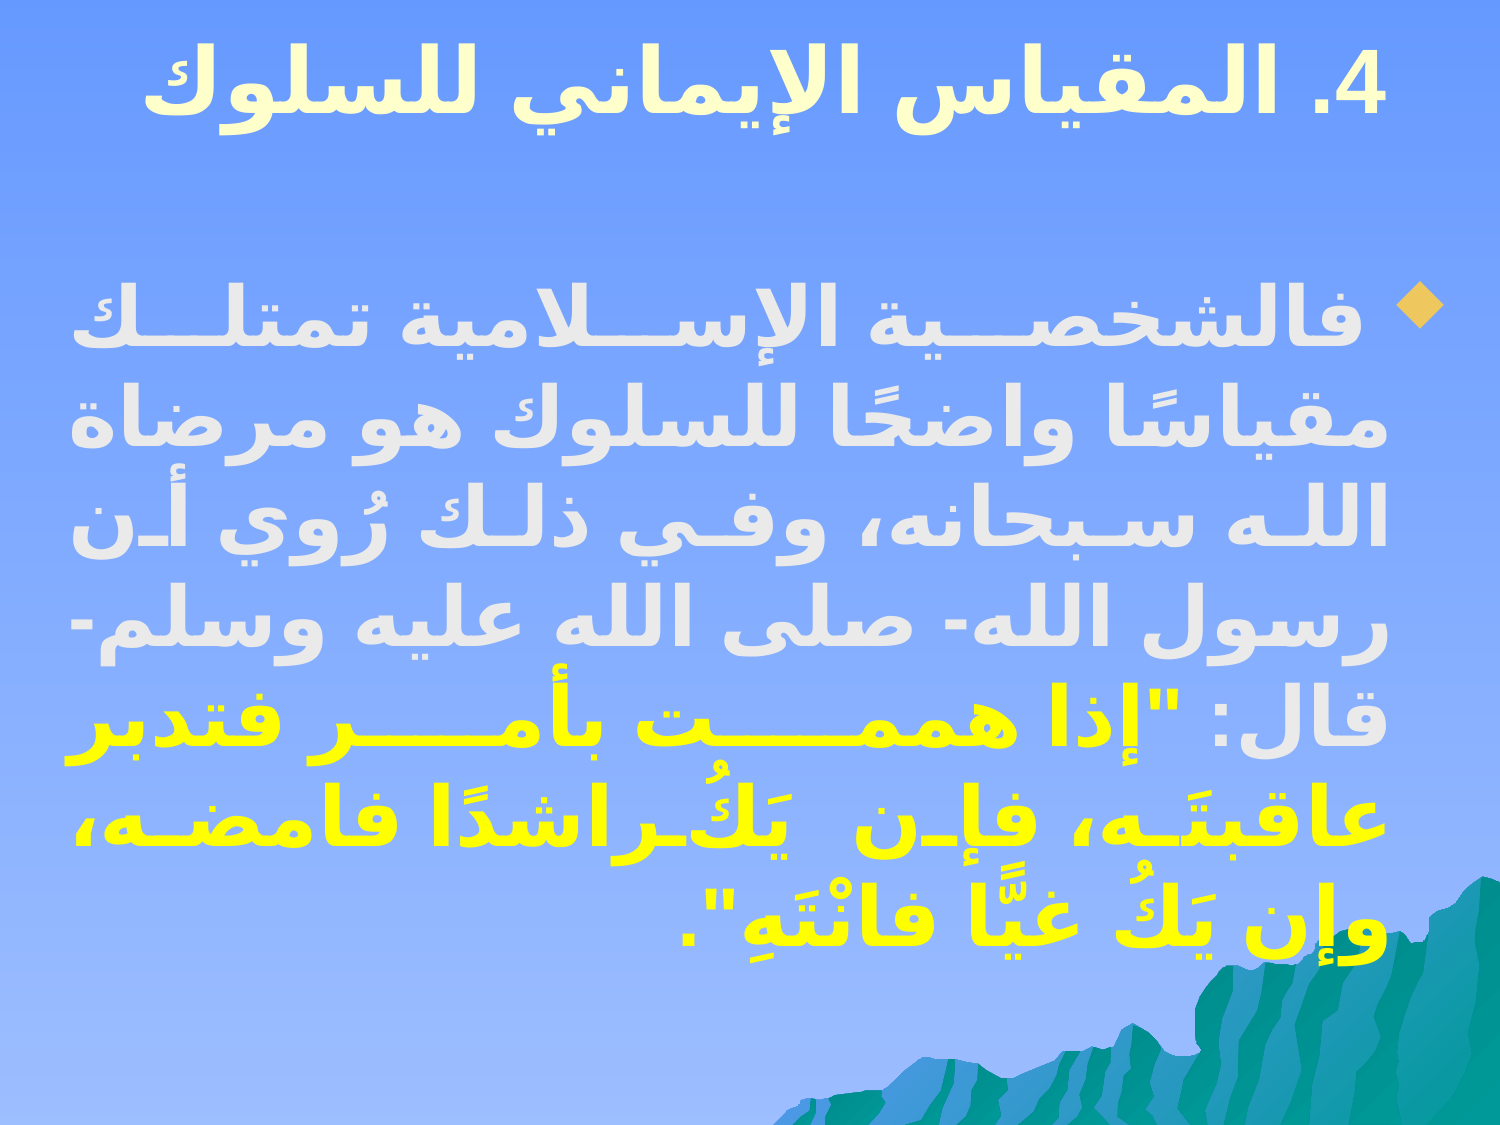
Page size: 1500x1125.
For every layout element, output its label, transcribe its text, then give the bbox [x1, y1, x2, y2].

title 4. المقياس الإيماني للسلوك [74, 0, 1426, 171]
list فالشخصية الإسلامية تمتلك مقياسًا واضحًا للسلوك هو مرضاة الله سبحانه، وفي ذلك رُوي أن رسول الله- صلى الله عليه وسلم- قال: "إذا هممت بأمر فتدبر عاقبتَه، فإن يَكُ راشدًا فامضه، وإن يَكُ غيًّا فانْتَهِ". [52, 255, 1465, 859]
